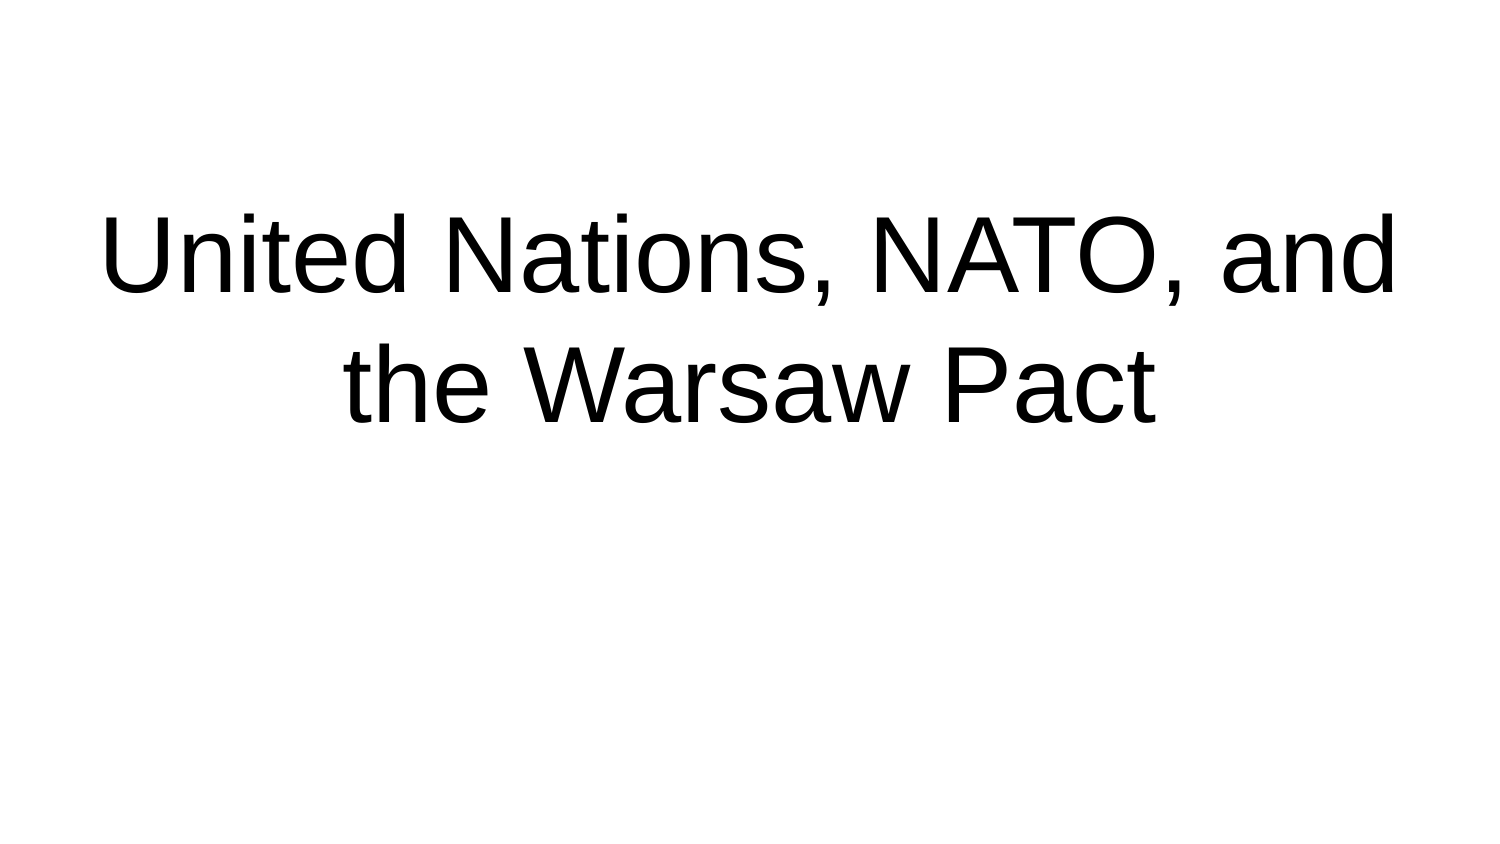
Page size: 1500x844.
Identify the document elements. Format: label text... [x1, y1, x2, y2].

title United Nations, NATO, and the Warsaw Pact [51, 122, 1449, 459]
